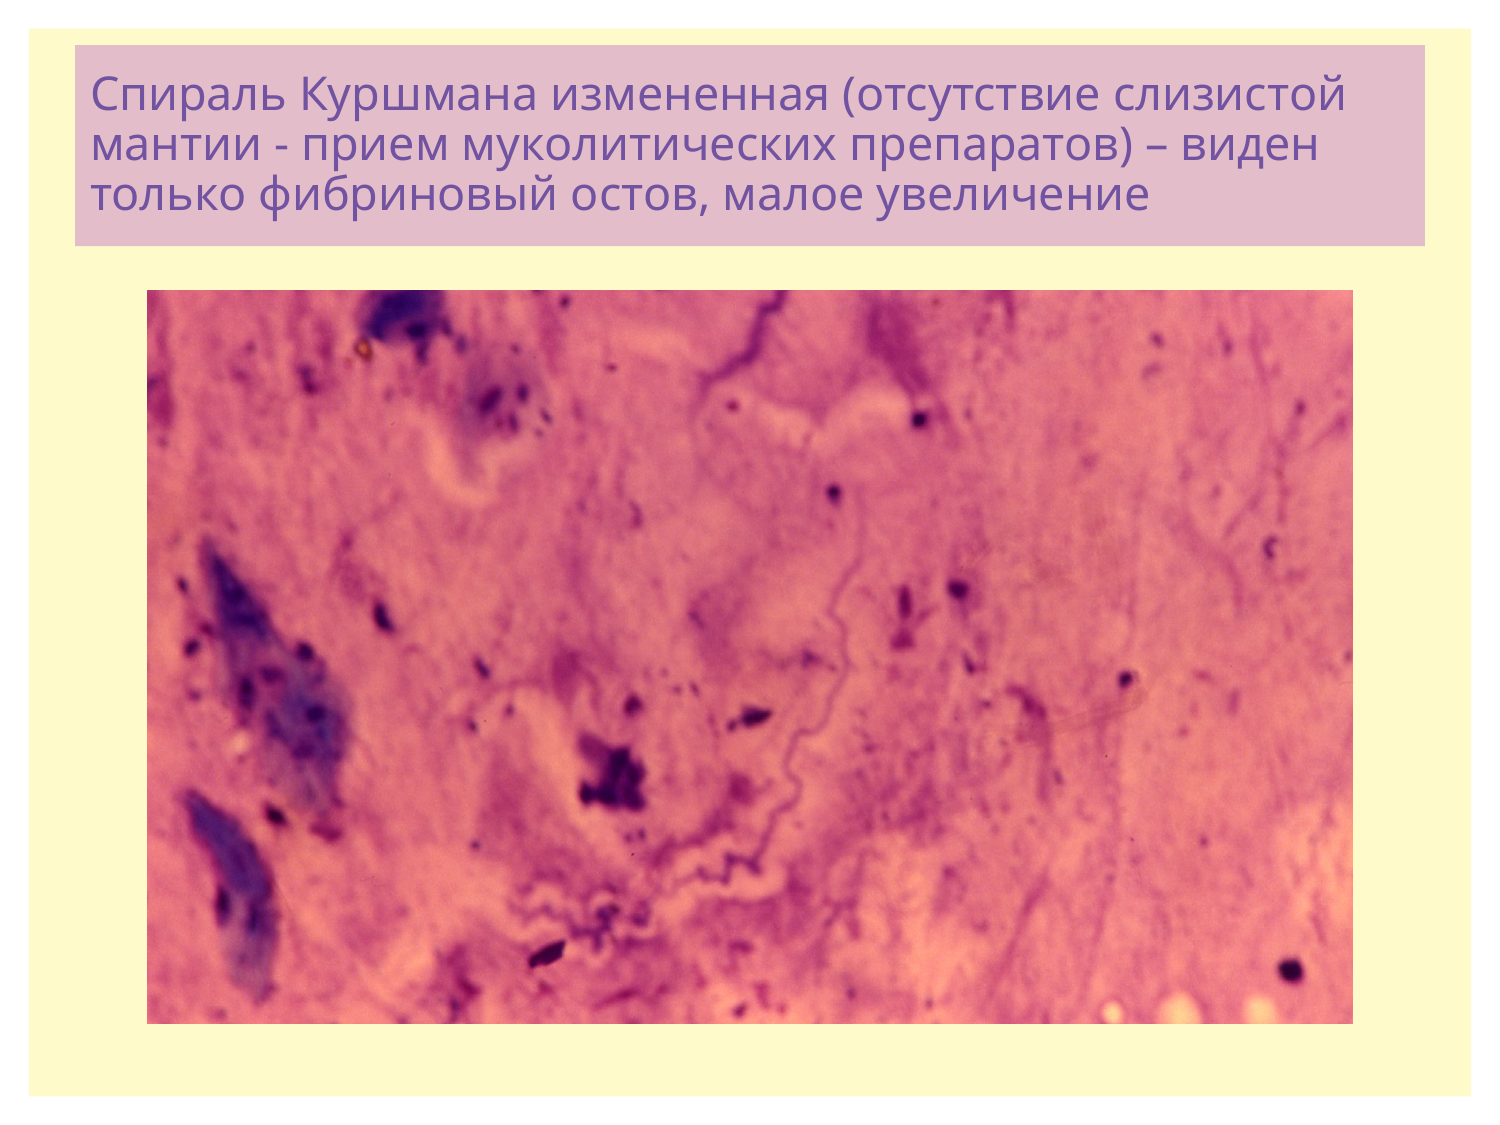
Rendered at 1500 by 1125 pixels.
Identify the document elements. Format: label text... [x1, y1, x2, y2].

picture [147, 290, 1353, 1024]
title Спираль Куршмана измененная (отсутствие слизистой мантии - прием муколитических препаратов) – виден только фибриновый остов, малое увеличение [75, 45, 1425, 247]
